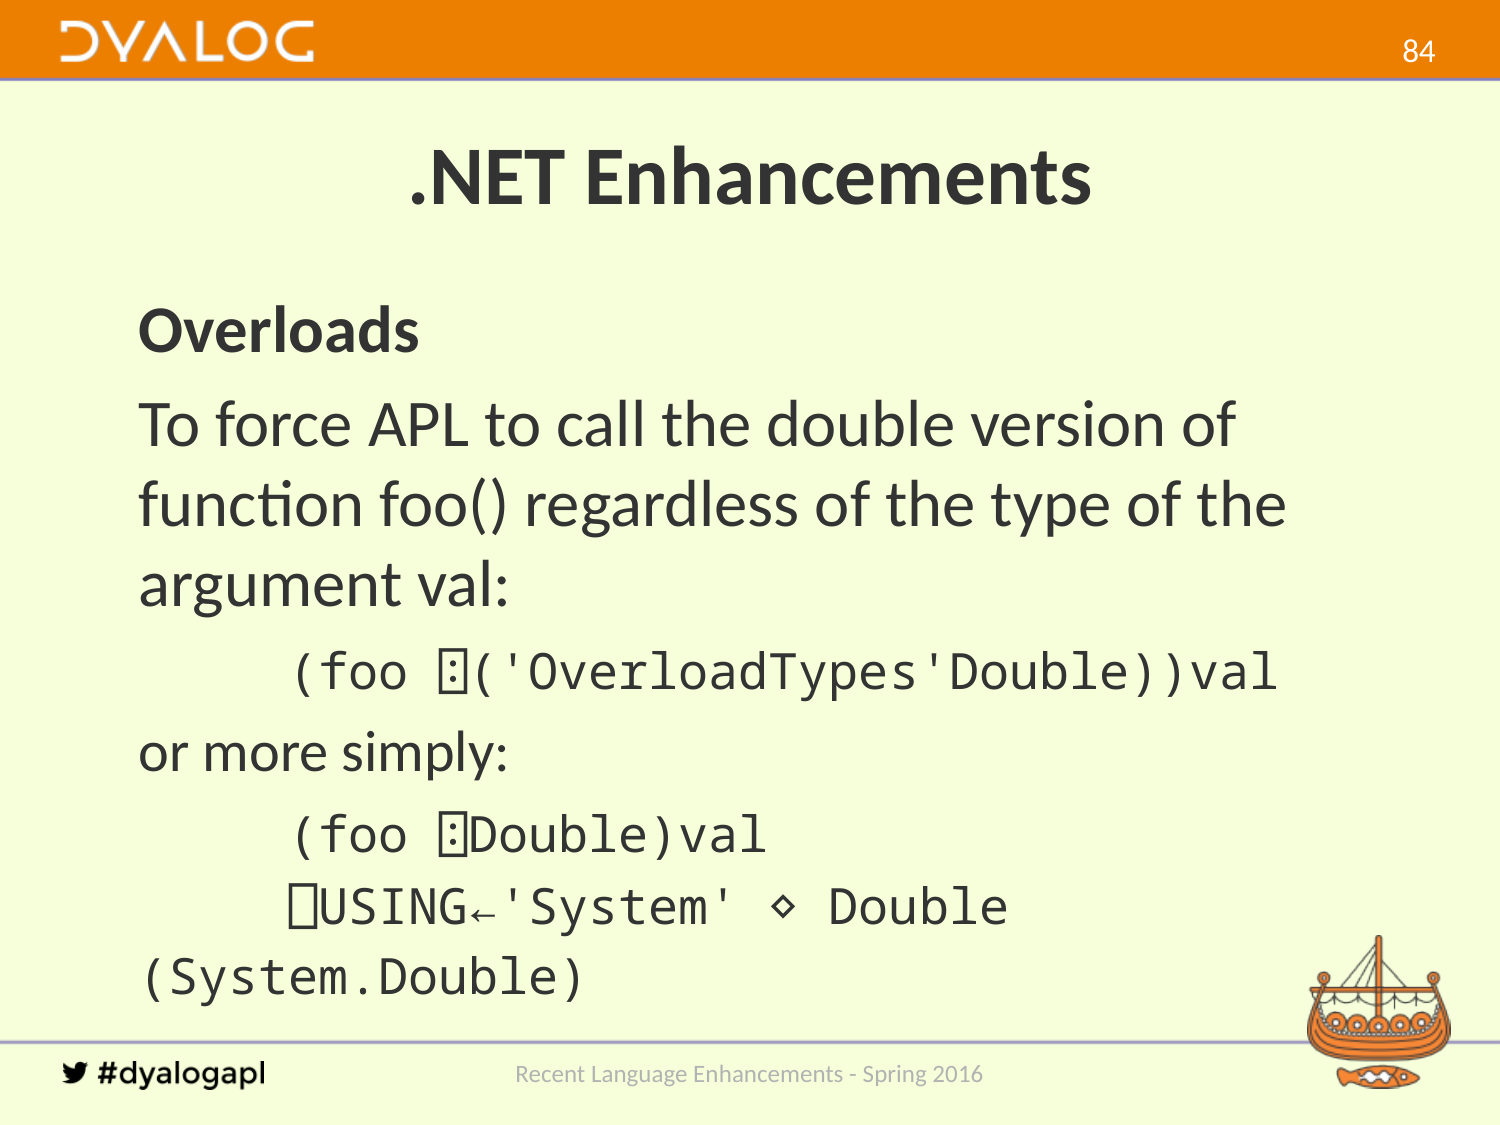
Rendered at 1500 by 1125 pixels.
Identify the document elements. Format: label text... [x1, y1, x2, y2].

picture [0, 0, 1500, 1125]
list Overloads To force APL to call the double version of function foo() regardless of the type of the argument val: (foo ⍠('OverloadTypes'Double))val or more simply: (foo ⍠Double)val ⎕USING←'System' ⋄ Double (System.Double) [123, 278, 1376, 988]
slide_number 83 [1293, 19, 1451, 79]
title .NET Enhancements [123, 113, 1376, 254]
footer Recent Language Enhancements - Spring 2016 [395, 1042, 1105, 1103]
